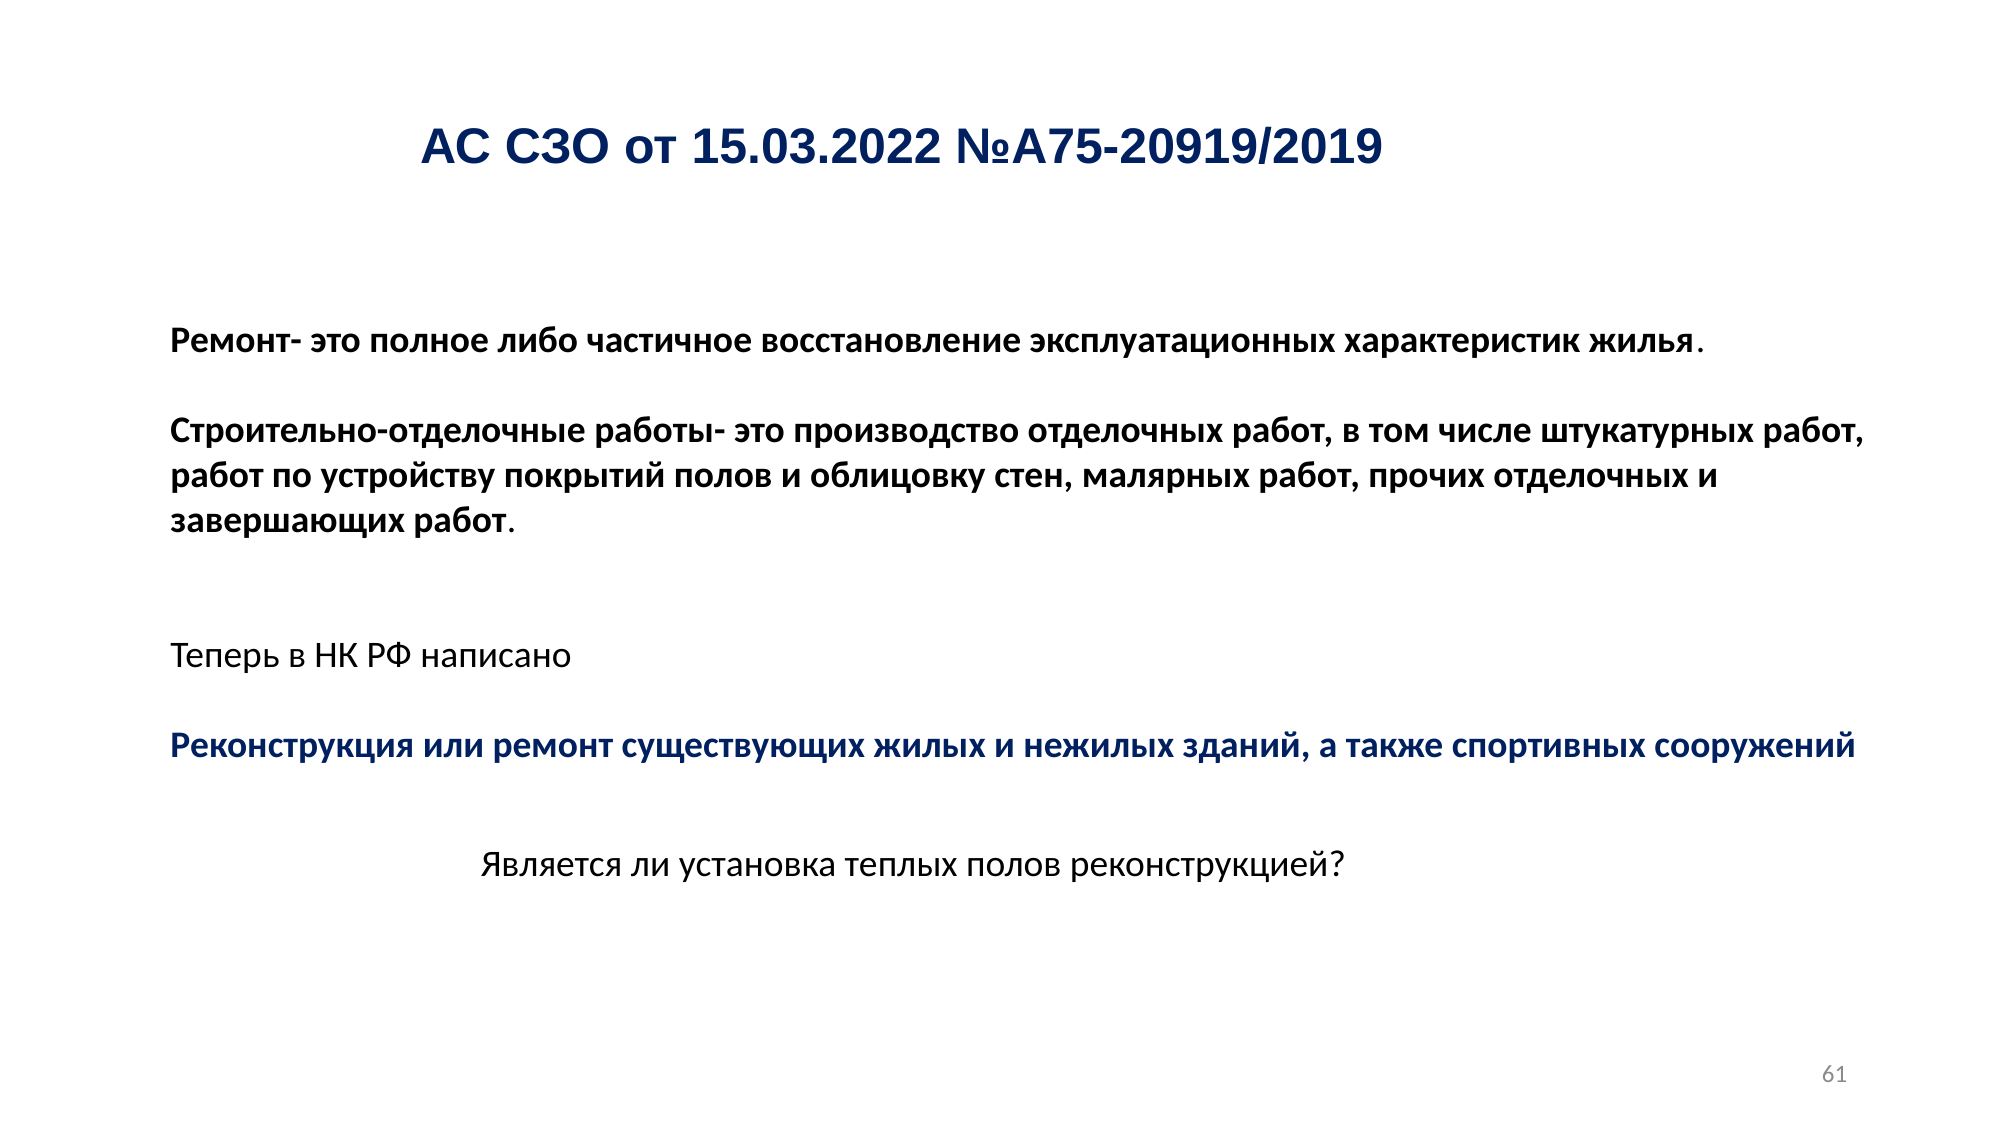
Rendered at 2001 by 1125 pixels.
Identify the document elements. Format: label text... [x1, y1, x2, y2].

text_box Ремонт- это полное либо частичное восстановление эксплуатационных характеристик жилья. Строительно-отделочные работы- это производство отделочных работ, в том числе штукатурных работ, работ по устройству покрытий полов и облицовку стен, малярных работ, прочих отделочных и завершающих работ. Теперь в НК РФ написано Реконструкция или ремонт существующих жилых и нежилых зданий, а также спортивных сооружений [155, 307, 1912, 773]
slide_number 61 [1412, 1042, 1863, 1103]
text_box Является ли установка теплых полов реконструкцией? [155, 831, 1673, 891]
text_box АС СЗО от 15.03.2022 №А75-20919/2019 [405, 106, 1614, 182]
